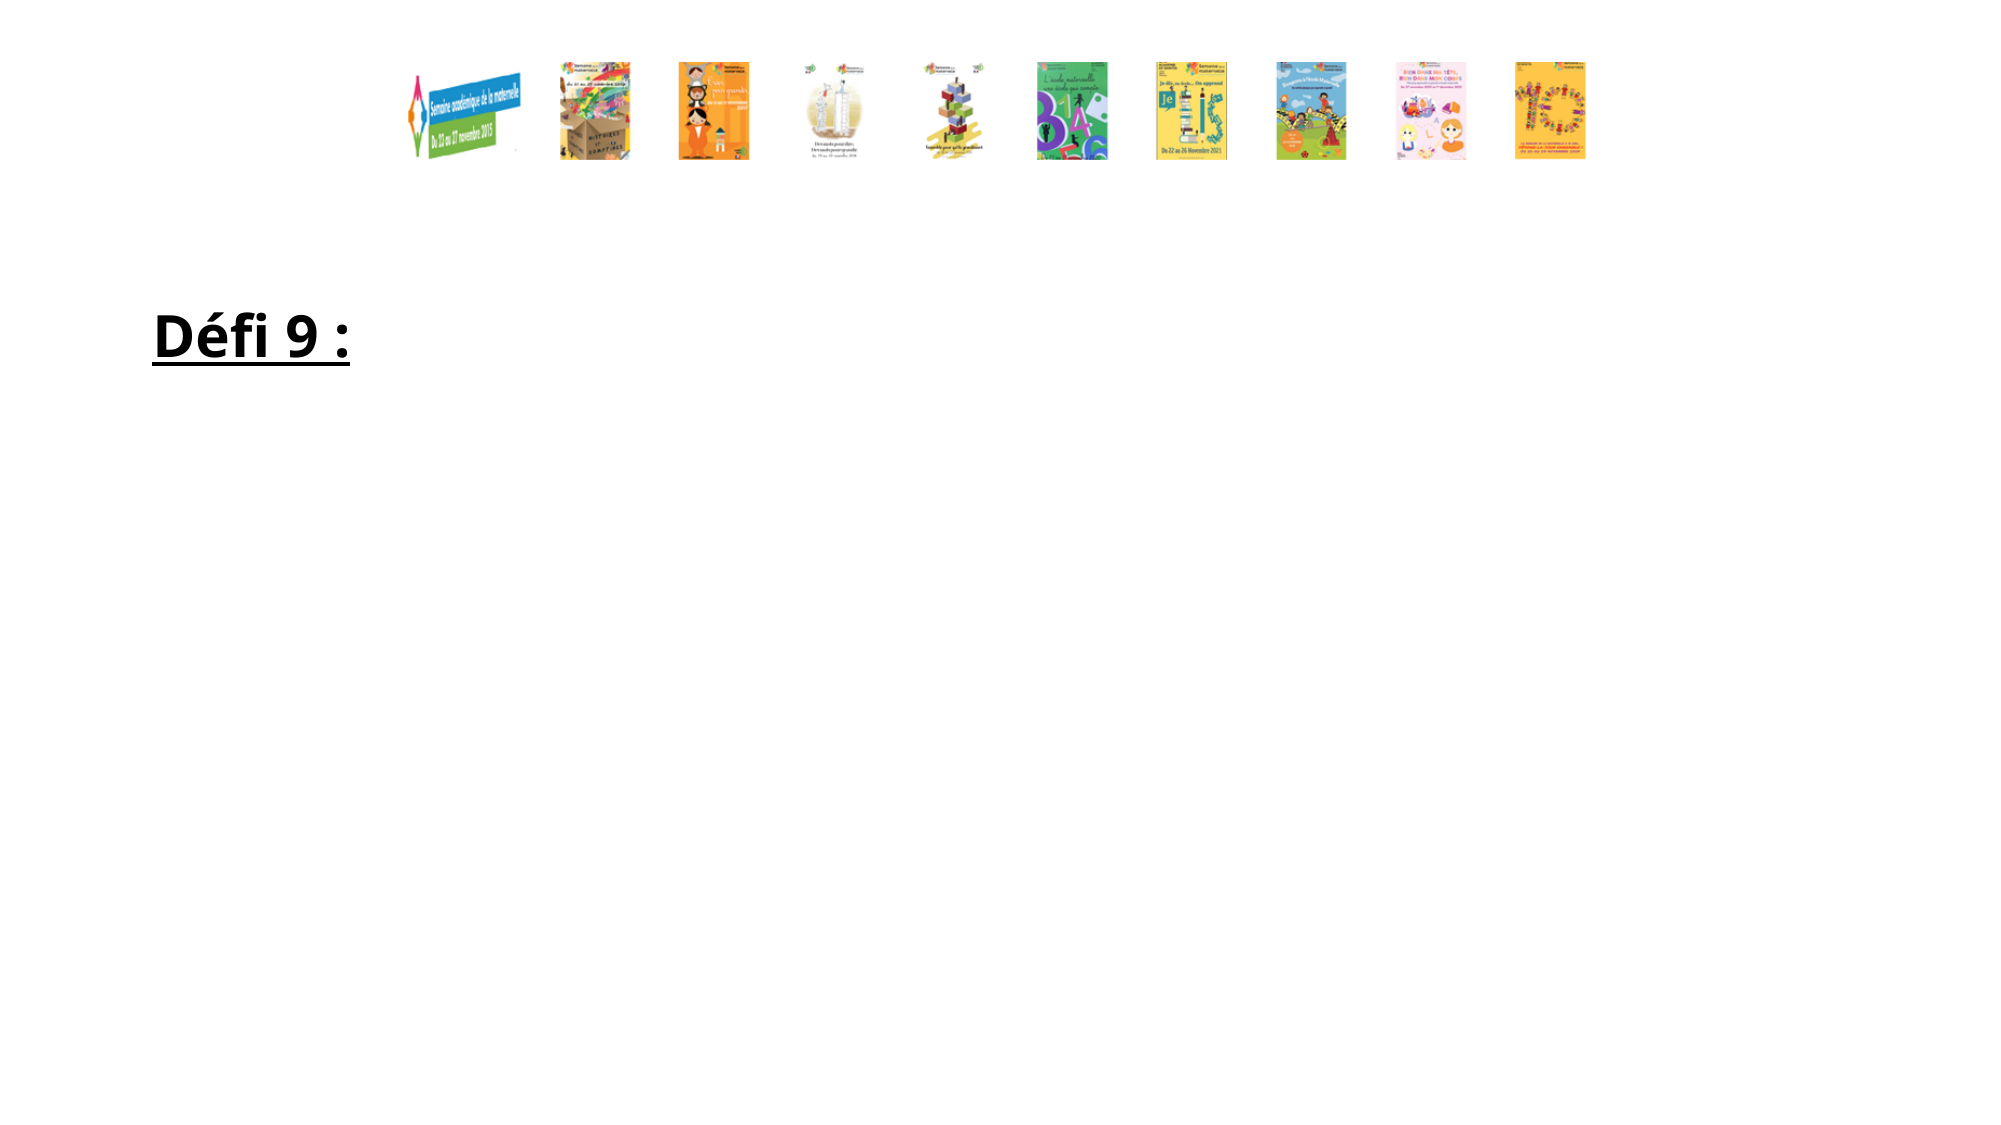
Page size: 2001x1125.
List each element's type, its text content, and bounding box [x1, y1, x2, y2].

list Défi 9 : [137, 299, 1863, 1014]
picture [404, 62, 1595, 161]
